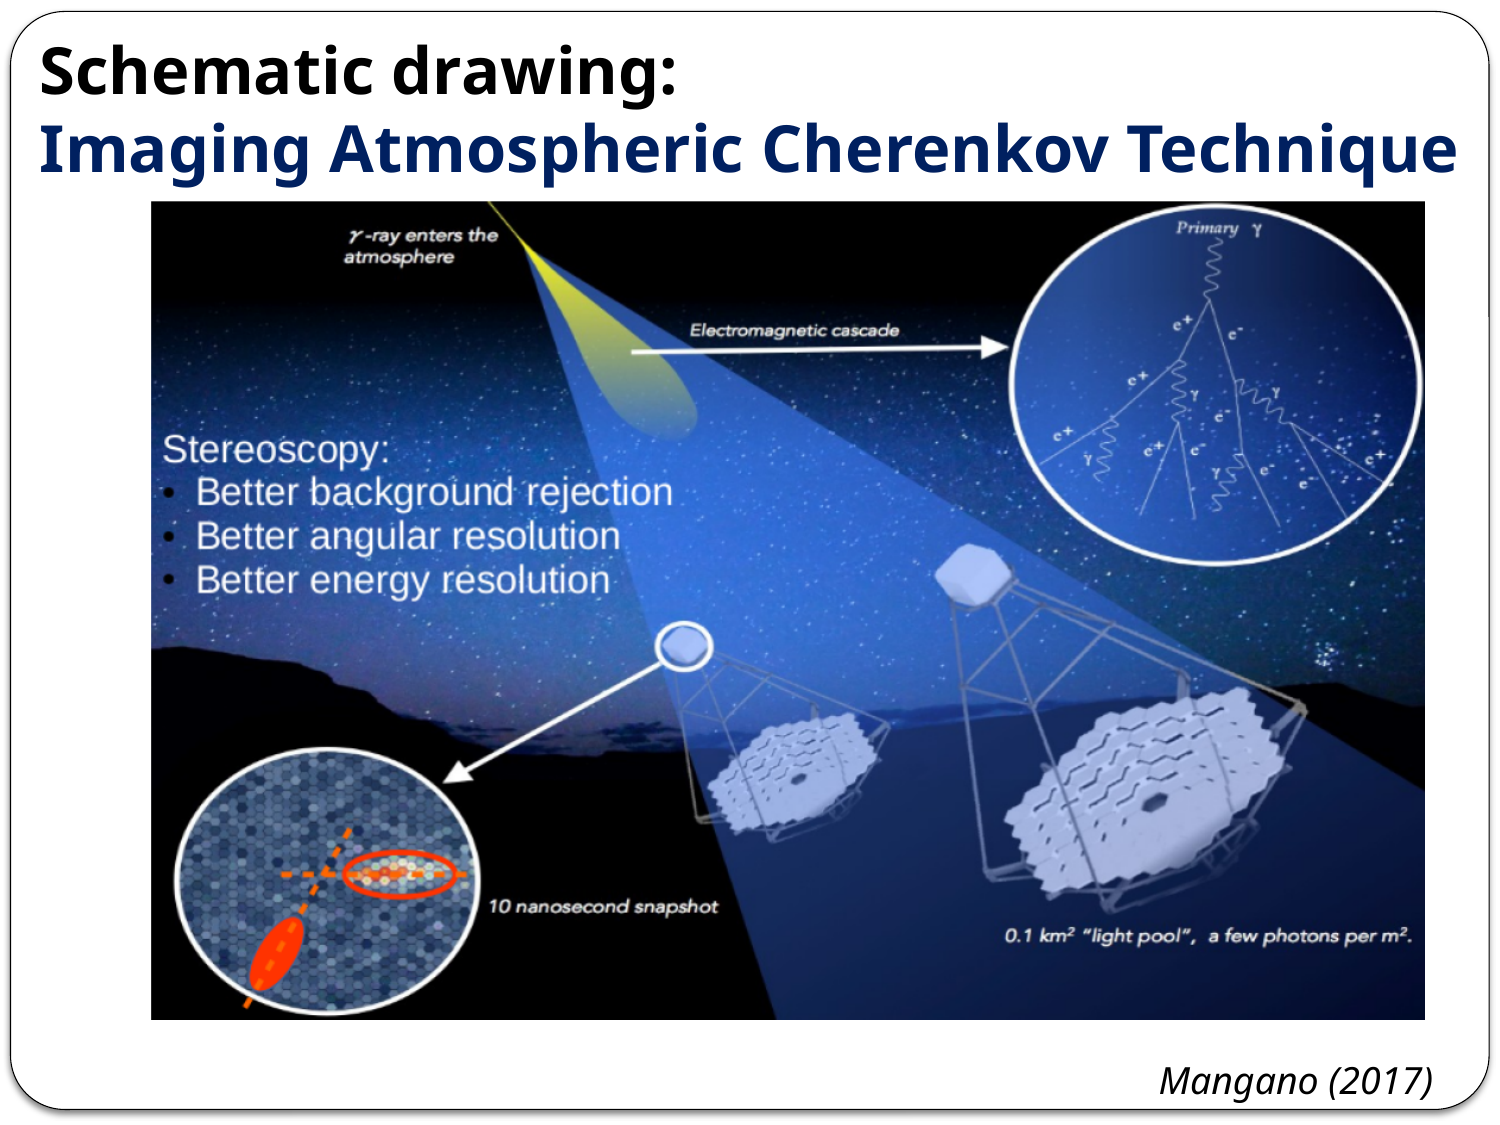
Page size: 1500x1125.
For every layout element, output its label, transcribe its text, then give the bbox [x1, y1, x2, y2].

text_box Mangano (2017) [1143, 1049, 1449, 1110]
picture [149, 199, 1426, 1020]
title Schematic drawing: Imaging Atmospheric Cherenkov Technique [24, 12, 1475, 200]
